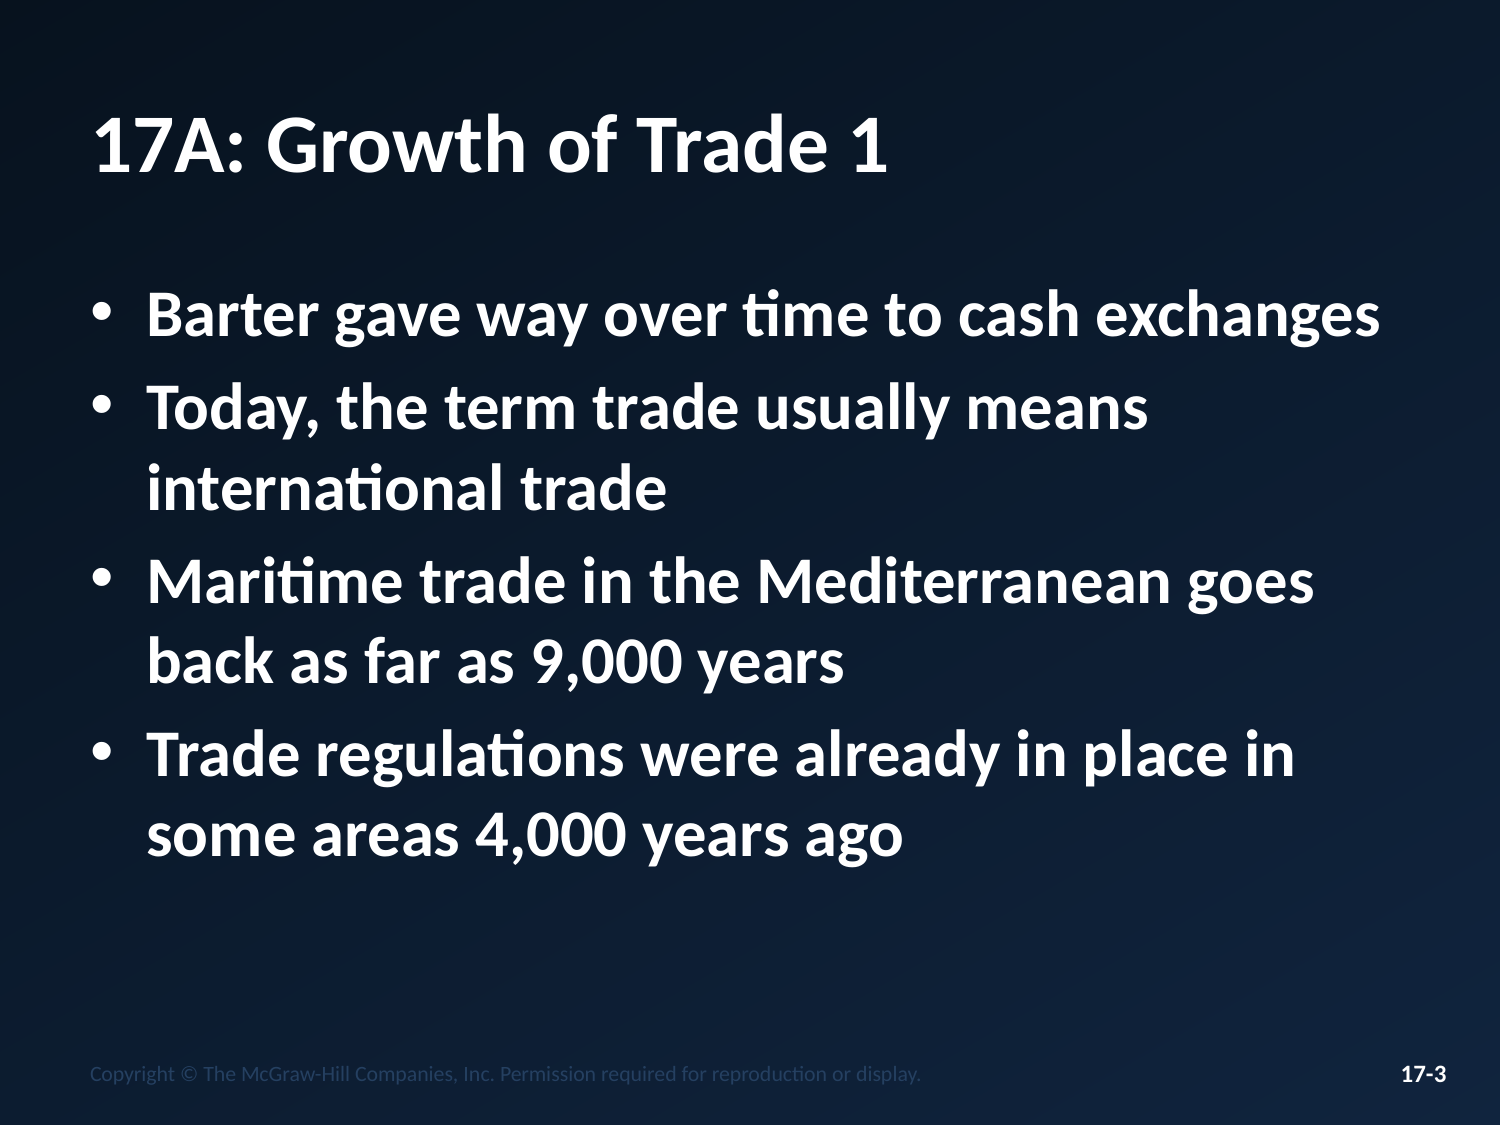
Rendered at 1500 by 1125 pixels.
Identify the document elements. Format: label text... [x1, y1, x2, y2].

list Barter gave way over time to cash exchanges Today, the term trade usually means international trade Maritime trade in the Mediterranean goes back as far as 9,000 years Trade regulations were already in place in some areas 4,000 years ago [74, 262, 1426, 1006]
footer Copyright © The McGraw-Hill Companies, Inc. Permission required for reproduction or display. [75, 1042, 1038, 1103]
slide_number 17-3 [1038, 1042, 1462, 1103]
title 17A: Growth of Trade 1 [74, 44, 1426, 233]
